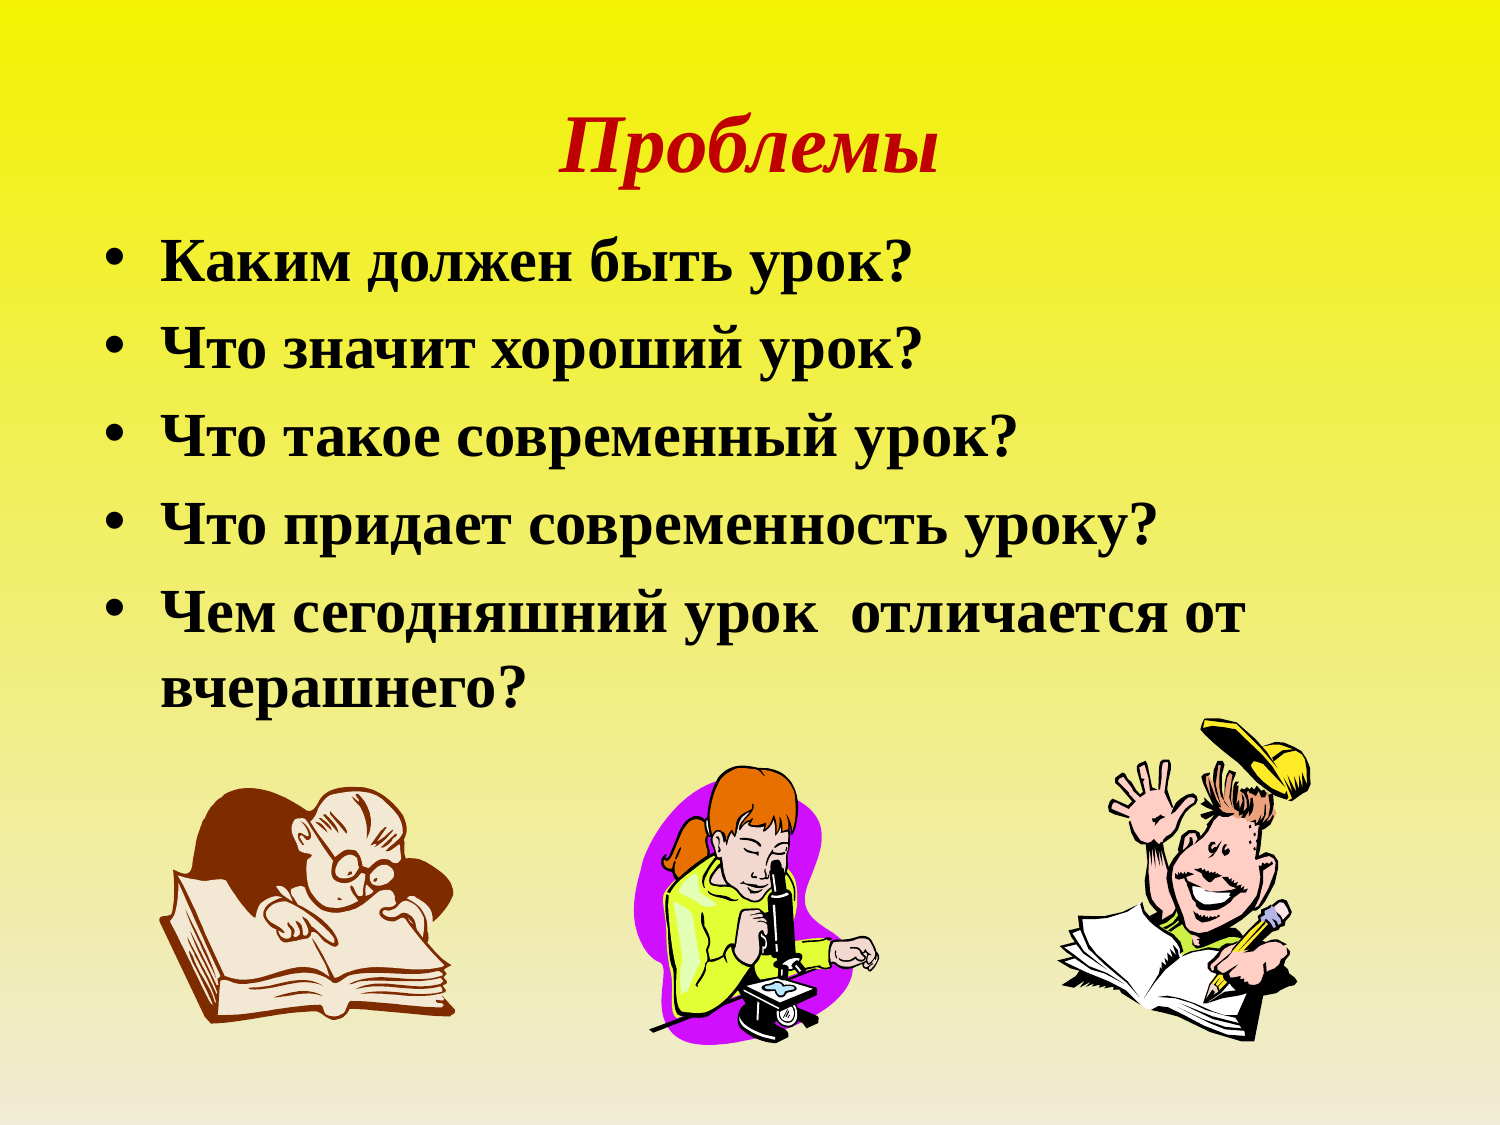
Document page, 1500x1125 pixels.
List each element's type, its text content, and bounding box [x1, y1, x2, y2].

title Проблемы [75, 45, 1425, 233]
list Каким должен быть урок? Что значит хороший урок? Что такое современный урок? Что придает современность уроку? Чем сегодняшний урок отличается от вчерашнего? [88, 210, 1438, 728]
picture [631, 762, 880, 1048]
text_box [159, 786, 455, 1024]
picture [1056, 715, 1314, 1045]
